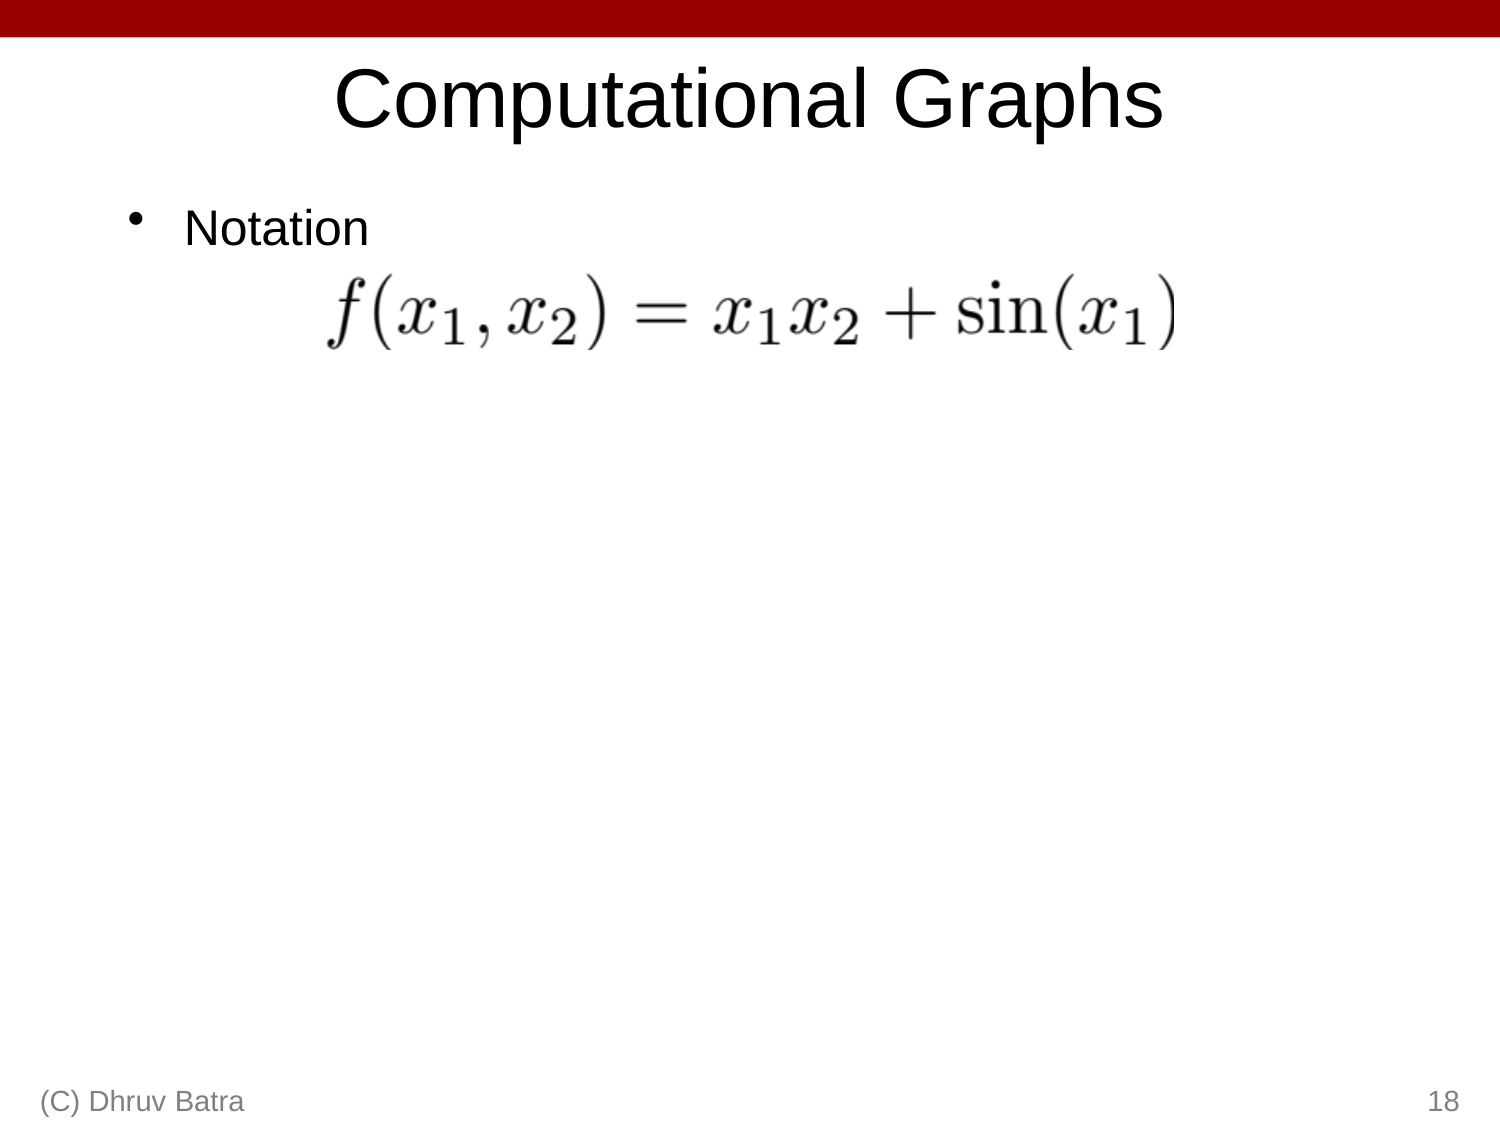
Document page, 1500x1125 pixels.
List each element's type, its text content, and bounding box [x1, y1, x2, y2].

list Notation [112, 187, 1388, 1051]
slide_number 18 [1162, 1049, 1476, 1125]
title Computational Graphs [112, 37, 1388, 151]
footer (C) Dhruv Batra [24, 1049, 501, 1125]
picture [325, 272, 1175, 351]
